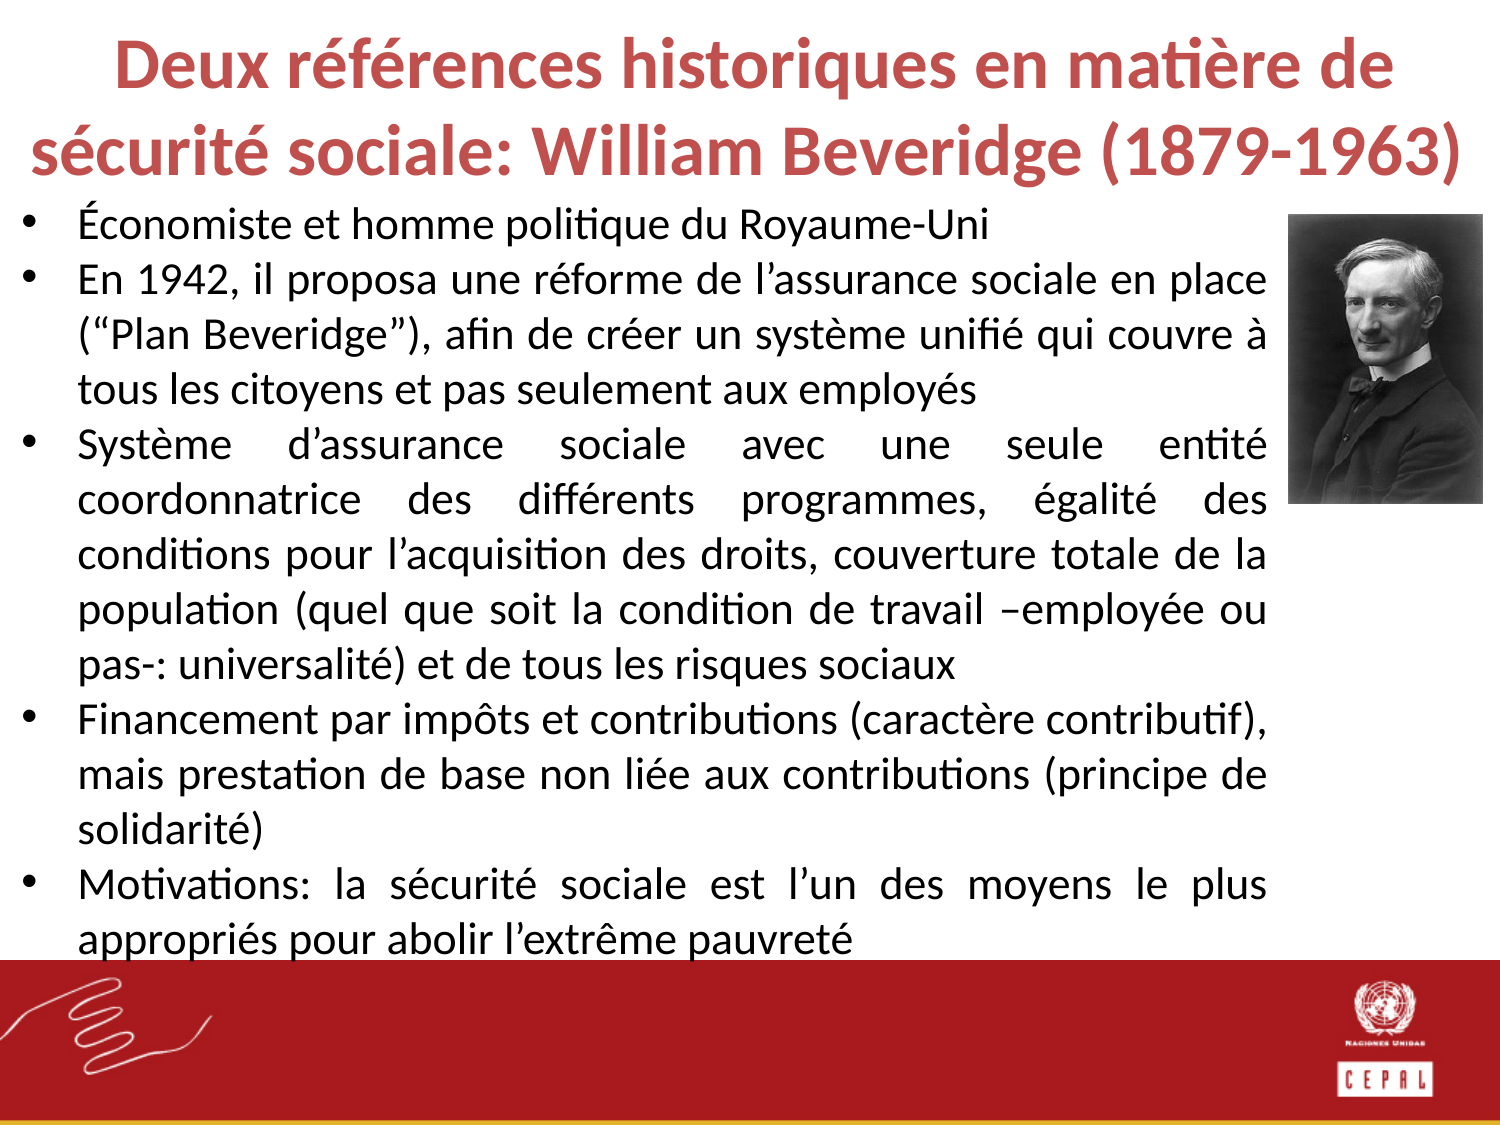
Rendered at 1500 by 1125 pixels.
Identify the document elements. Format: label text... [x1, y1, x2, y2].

list Économiste et homme politique du Royaume-Uni En 1942, il proposa une réforme de l’assurance sociale en place (“Plan Beveridge”), afin de créer un système unifié qui couvre à tous les citoyens et pas seulement aux employés Système d’assurance sociale avec une seule entité coordonnatrice des différents programmes, égalité des conditions pour l’acquisition des droits, couverture totale de la population (quel que soit la condition de travail –employée ou pas-: universalité) et de tous les risques sociaux Financement par impôts et contributions (caractère contributif), mais prestation de base non liée aux contributions (principe de solidarité) Motivations: la sécurité sociale est l’un des moyens le plus appropriés pour abolir l’extrême pauvreté [6, 186, 1284, 1049]
picture [0, 960, 1500, 1125]
title Deux références historiques en matière de sécurité sociale: William Beveridge (1879-1963) [10, 42, 1500, 163]
picture [1288, 213, 1484, 504]
